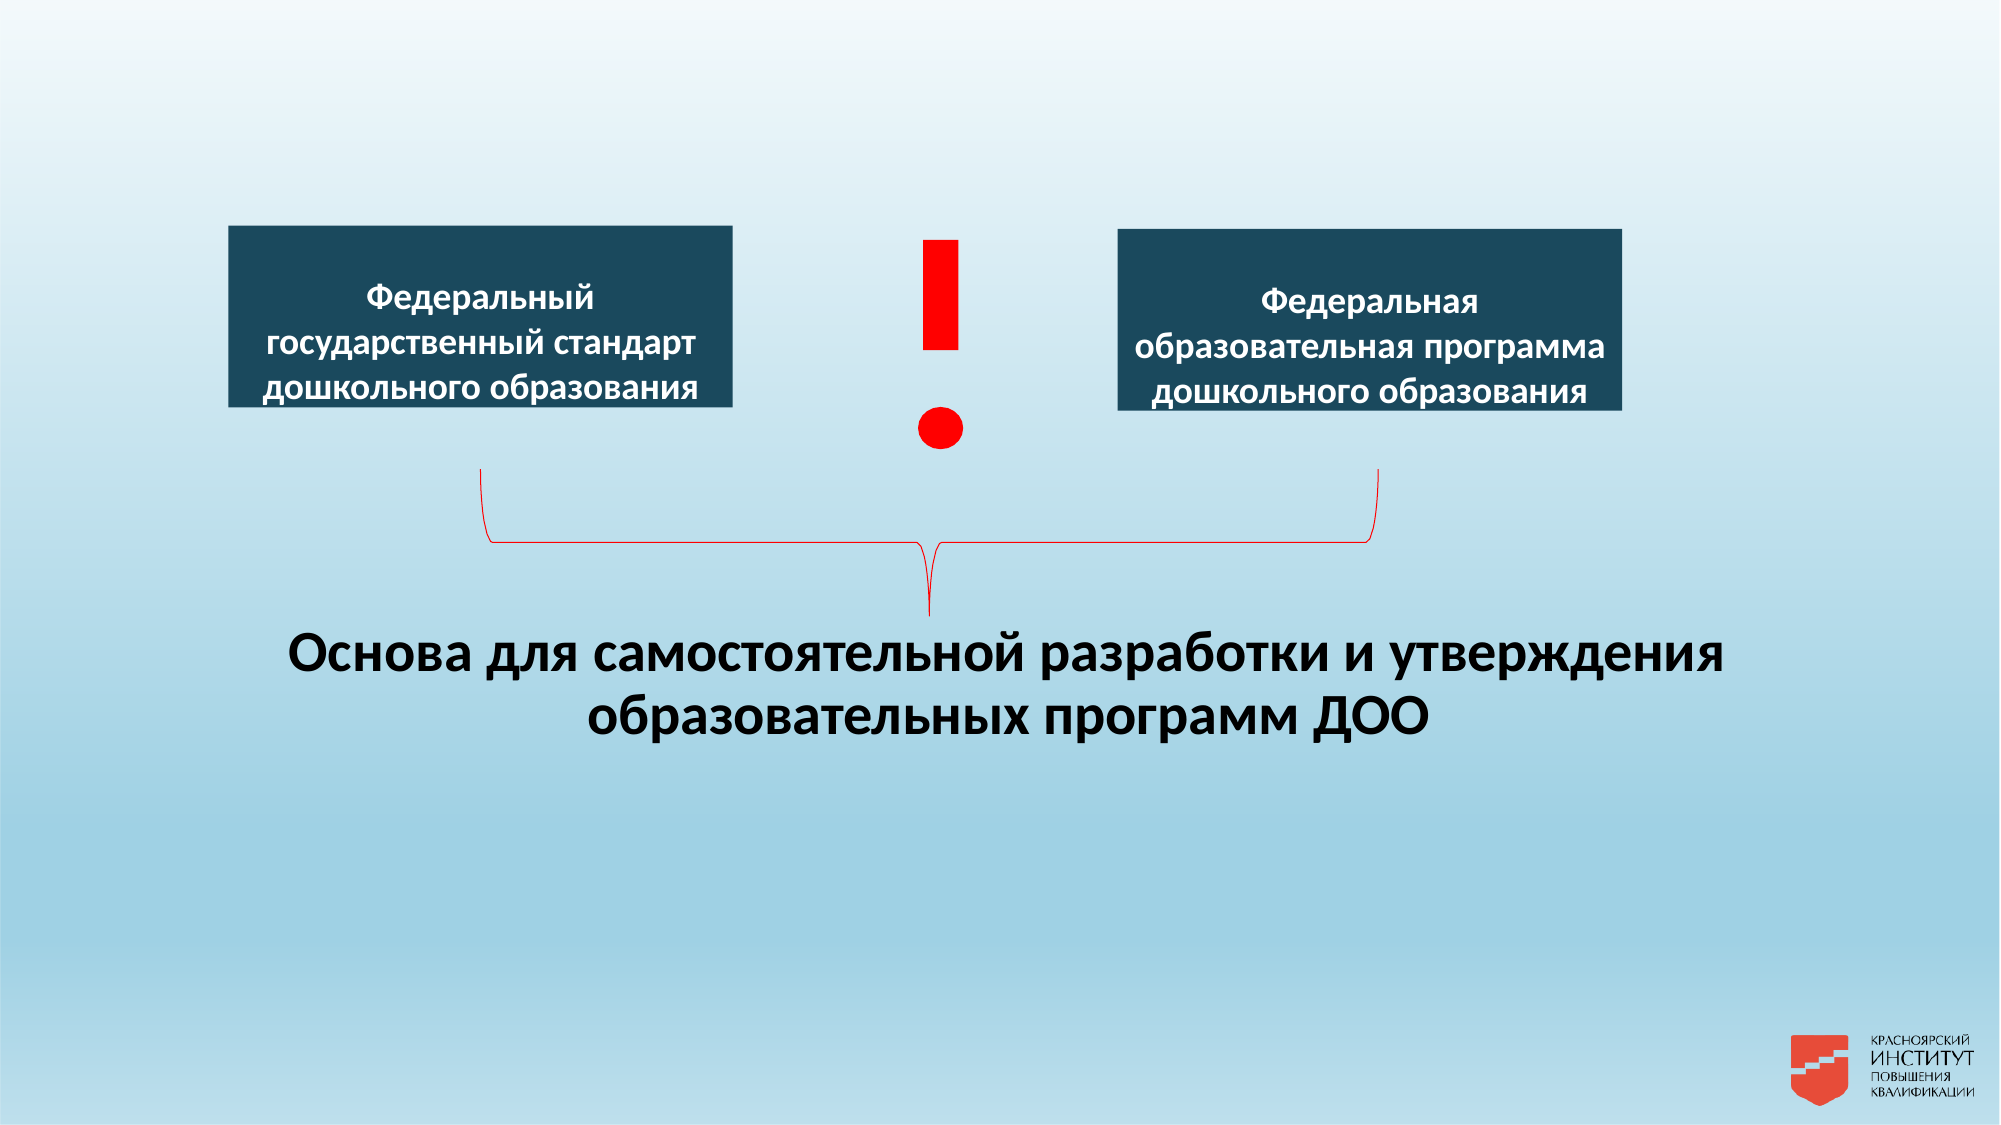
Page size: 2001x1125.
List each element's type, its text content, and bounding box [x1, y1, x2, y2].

text_box Основа для самостоятельной разработки и утверждения образовательных программ ДОО [286, 609, 1737, 746]
picture [0, 0, 2000, 1125]
text_box Федеральная образовательная программа дошкольного образования [1117, 228, 1623, 411]
text_box [918, 406, 964, 450]
text_box [480, 469, 1379, 617]
text_box Федеральный государственный стандарт дошкольного образования [228, 225, 733, 408]
text_box [923, 239, 959, 351]
